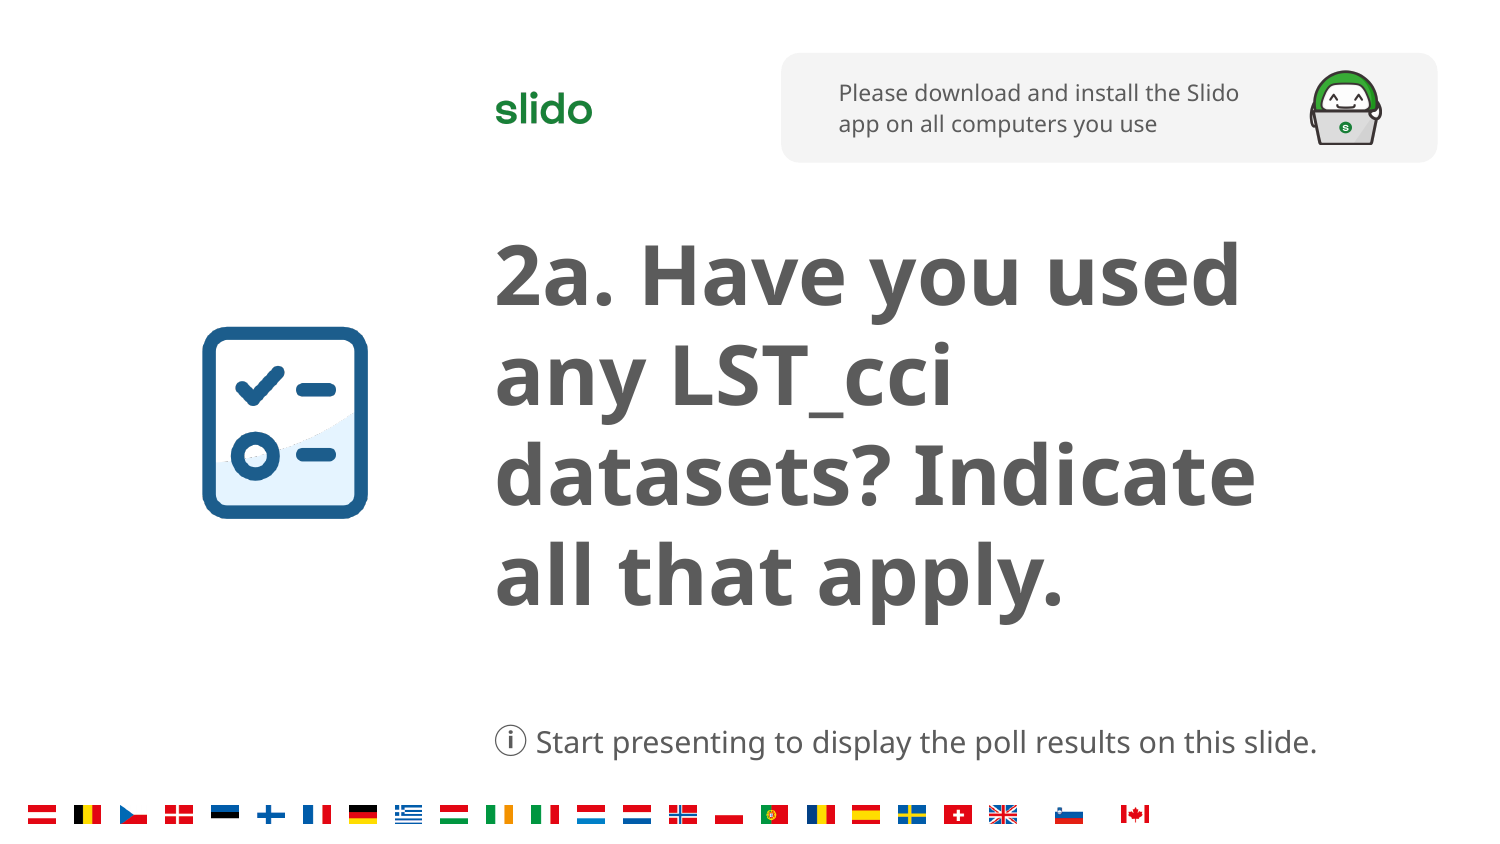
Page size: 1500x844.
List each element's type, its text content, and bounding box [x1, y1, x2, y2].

picture [761, 805, 788, 824]
picture [142, 279, 428, 565]
picture [303, 805, 331, 824]
picture [852, 805, 880, 824]
picture [989, 805, 1017, 824]
picture [74, 805, 101, 824]
picture [165, 805, 193, 824]
text_box Please download and install the Slido app on all computers you use [779, 50, 1440, 165]
text_box ⓘ Start presenting to display the poll results on this slide. [478, 706, 1382, 774]
picture [440, 805, 468, 824]
picture [944, 805, 972, 824]
picture [28, 805, 56, 824]
picture [898, 805, 926, 824]
text_box 2a. Have you used any LST_cci datasets? Indicate all that apply. [478, 314, 1382, 529]
picture [486, 805, 513, 824]
picture [669, 805, 697, 824]
picture [120, 805, 147, 824]
picture [715, 805, 743, 824]
picture [211, 805, 239, 824]
picture [395, 805, 422, 824]
picture [1121, 805, 1149, 823]
picture [349, 805, 377, 824]
picture [1308, 70, 1383, 145]
picture [257, 805, 285, 824]
picture [531, 805, 559, 824]
picture [623, 805, 651, 824]
picture [479, 75, 608, 140]
picture [807, 805, 835, 824]
picture [1055, 805, 1083, 824]
picture [577, 805, 605, 824]
